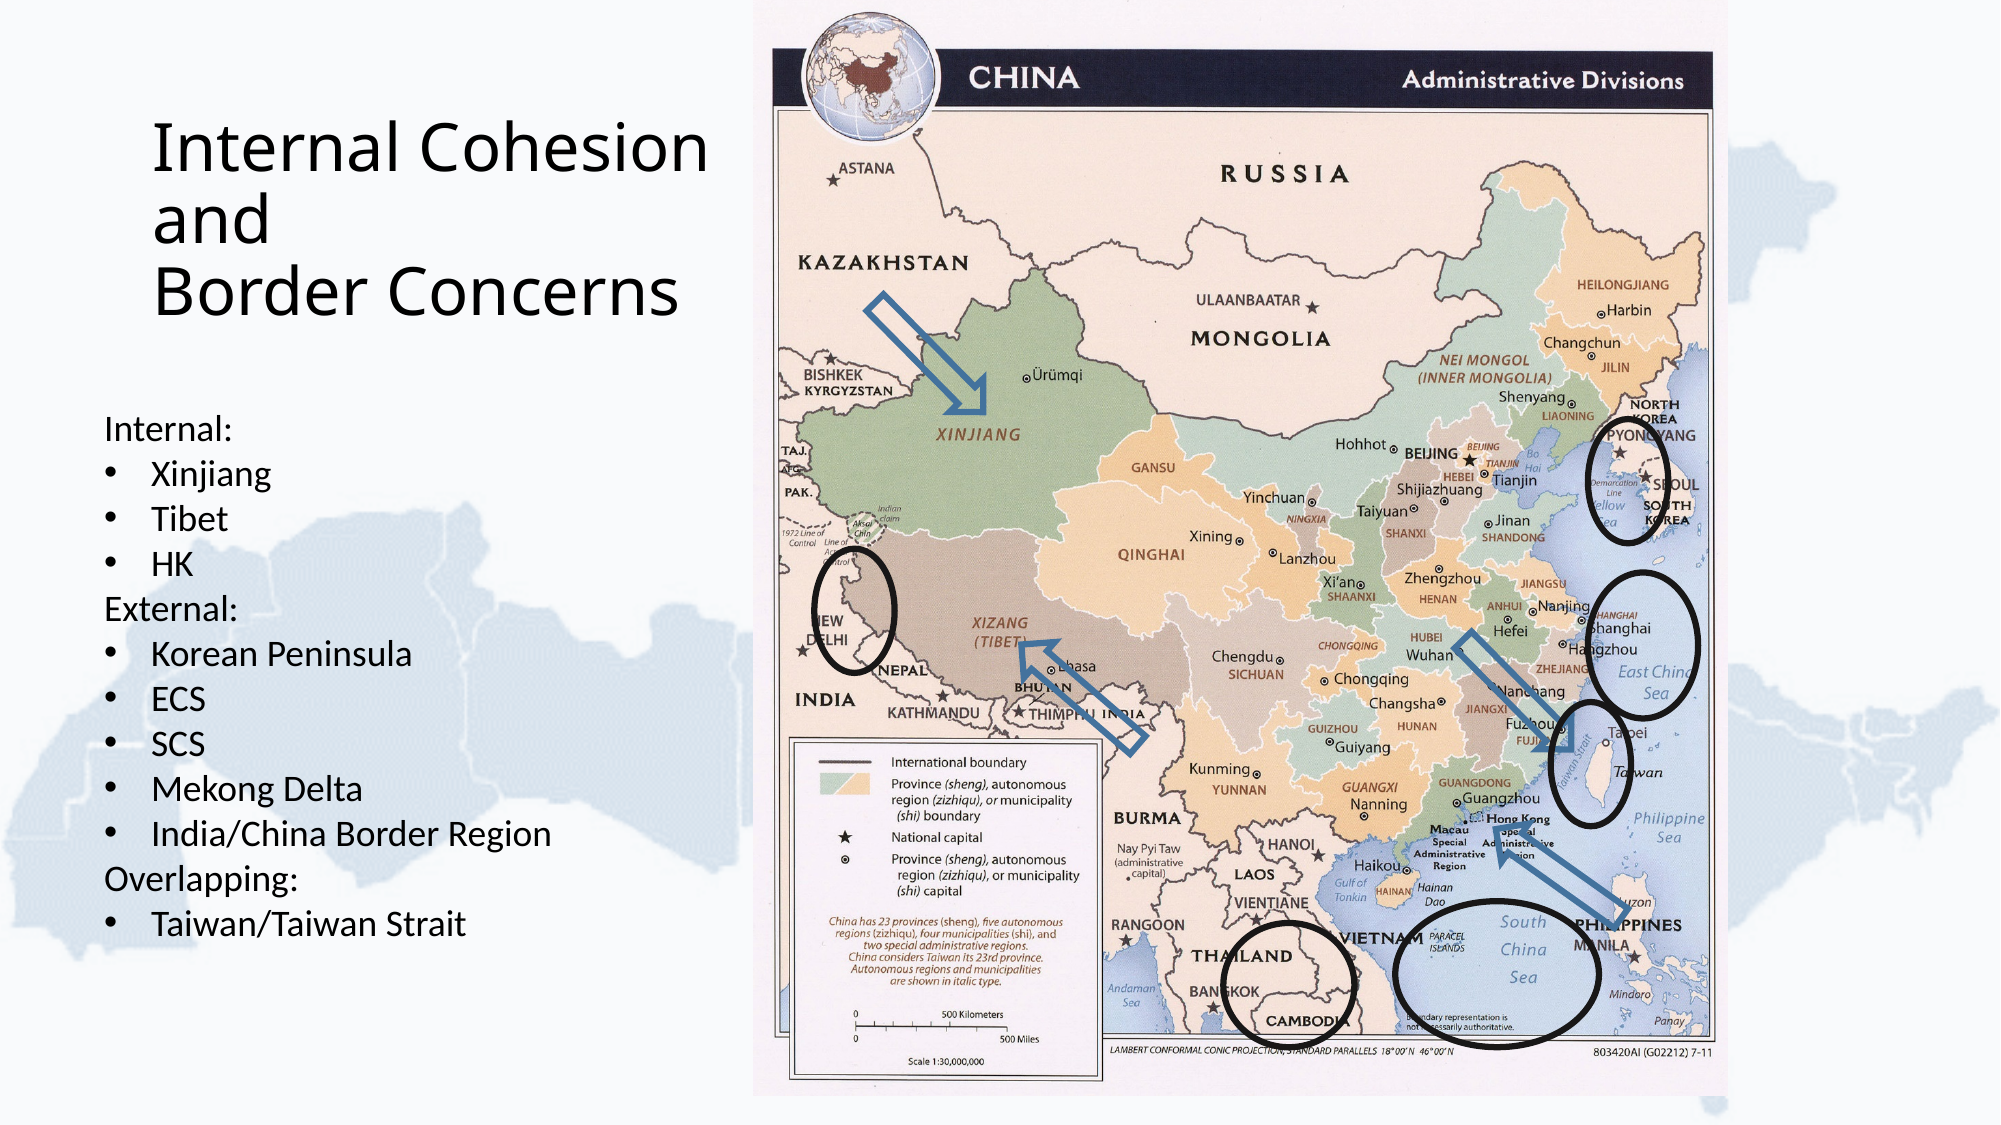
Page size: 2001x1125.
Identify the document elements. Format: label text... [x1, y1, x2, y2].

title Internal Cohesion and Border Concerns [137, 75, 753, 338]
text_box Internal: Xinjiang Tibet HK External: Korean Peninsula ECS SCS Mekong Delta India/China Border Region Overlapping: Taiwan/Taiwan Strait [89, 396, 711, 951]
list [753, 0, 1727, 1096]
